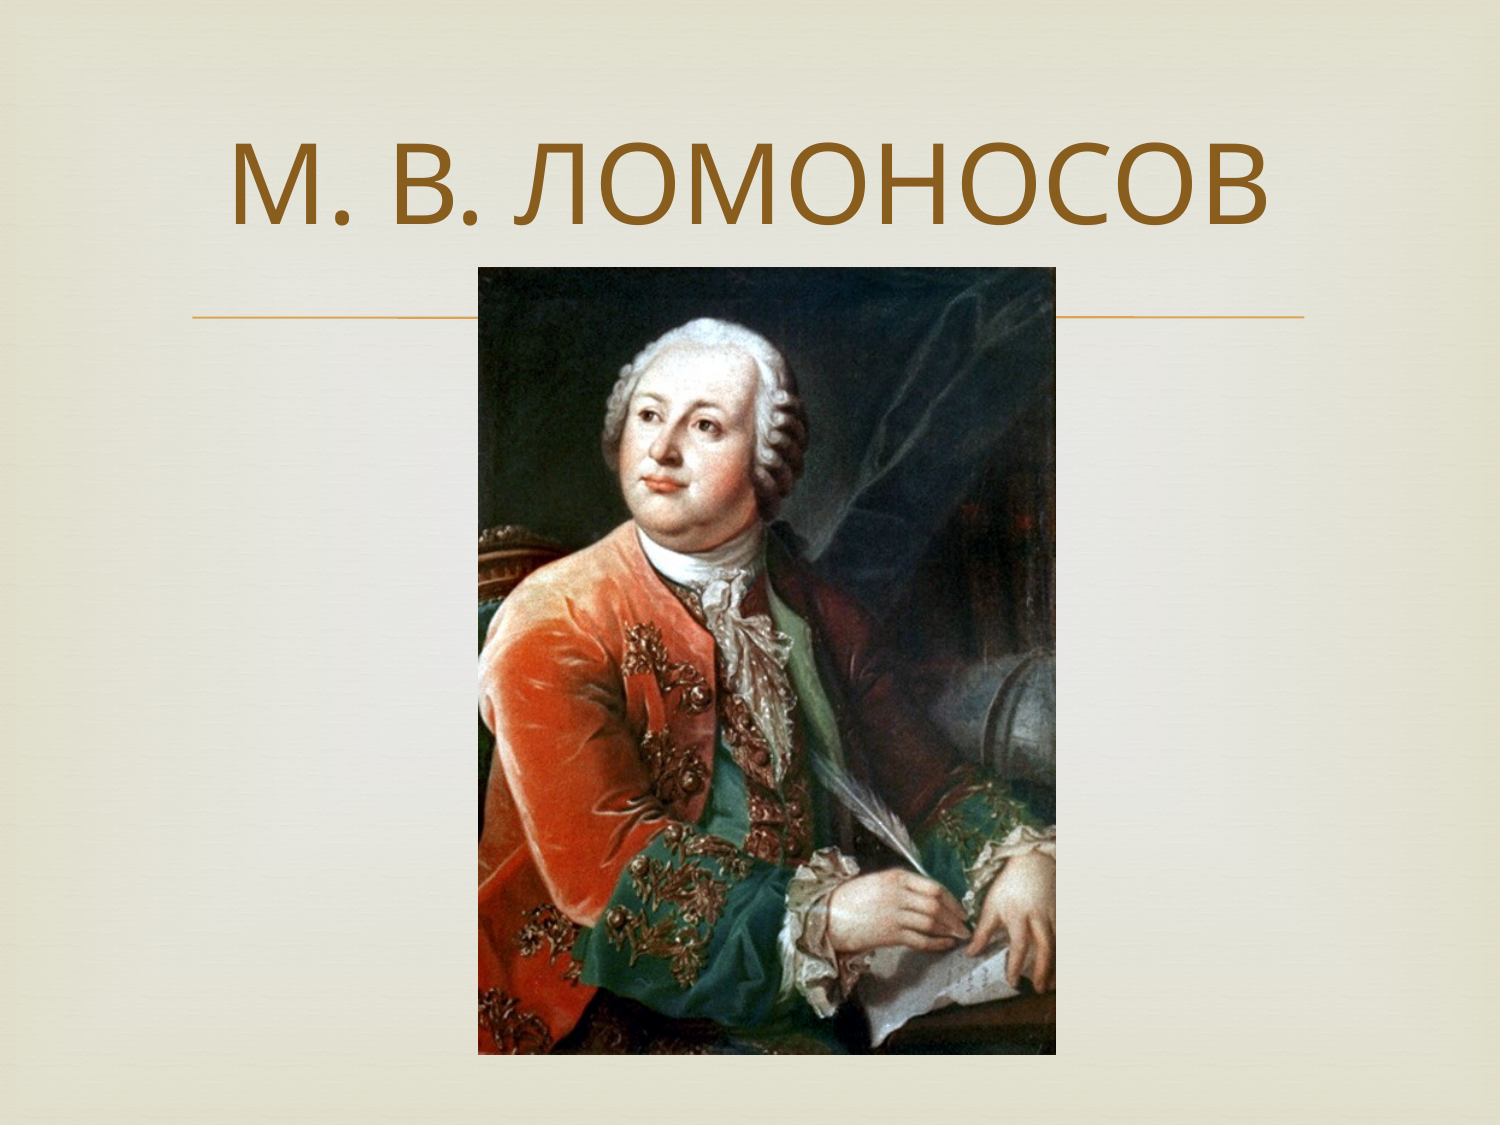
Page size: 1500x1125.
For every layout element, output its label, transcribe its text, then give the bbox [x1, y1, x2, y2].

picture [477, 266, 1056, 1055]
title М. В. ЛОМОНОСОВ [112, 93, 1386, 267]
